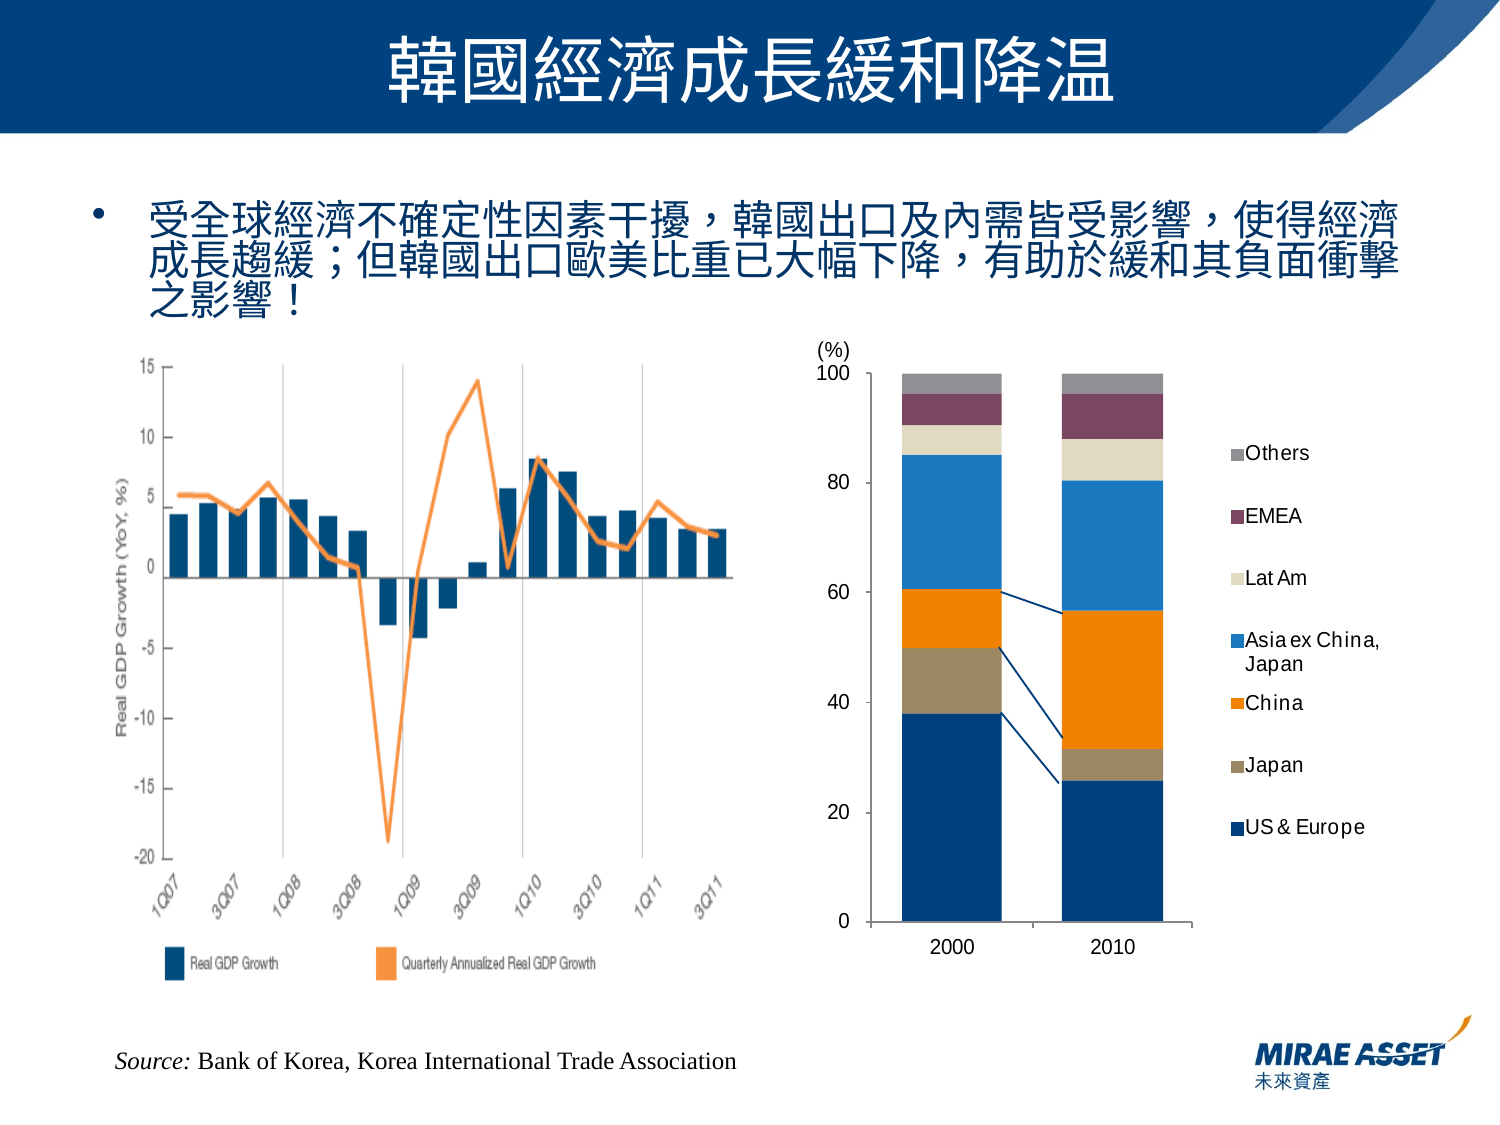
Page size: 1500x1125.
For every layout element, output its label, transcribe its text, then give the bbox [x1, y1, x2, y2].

picture [0, 0, 1500, 1125]
text_box Source: Bank of Korea, Korea International Trade Association [100, 1037, 1258, 1082]
title 韓國經濟成長緩和降温 [76, 0, 1428, 138]
list 受全球經濟不確定性因素干擾，韓國出口及內需皆受影響，使得經濟成長趨緩；但韓國出口歐美比重已大幅下降，有助於緩和其負面衝擊之影響！ [76, 196, 1428, 339]
